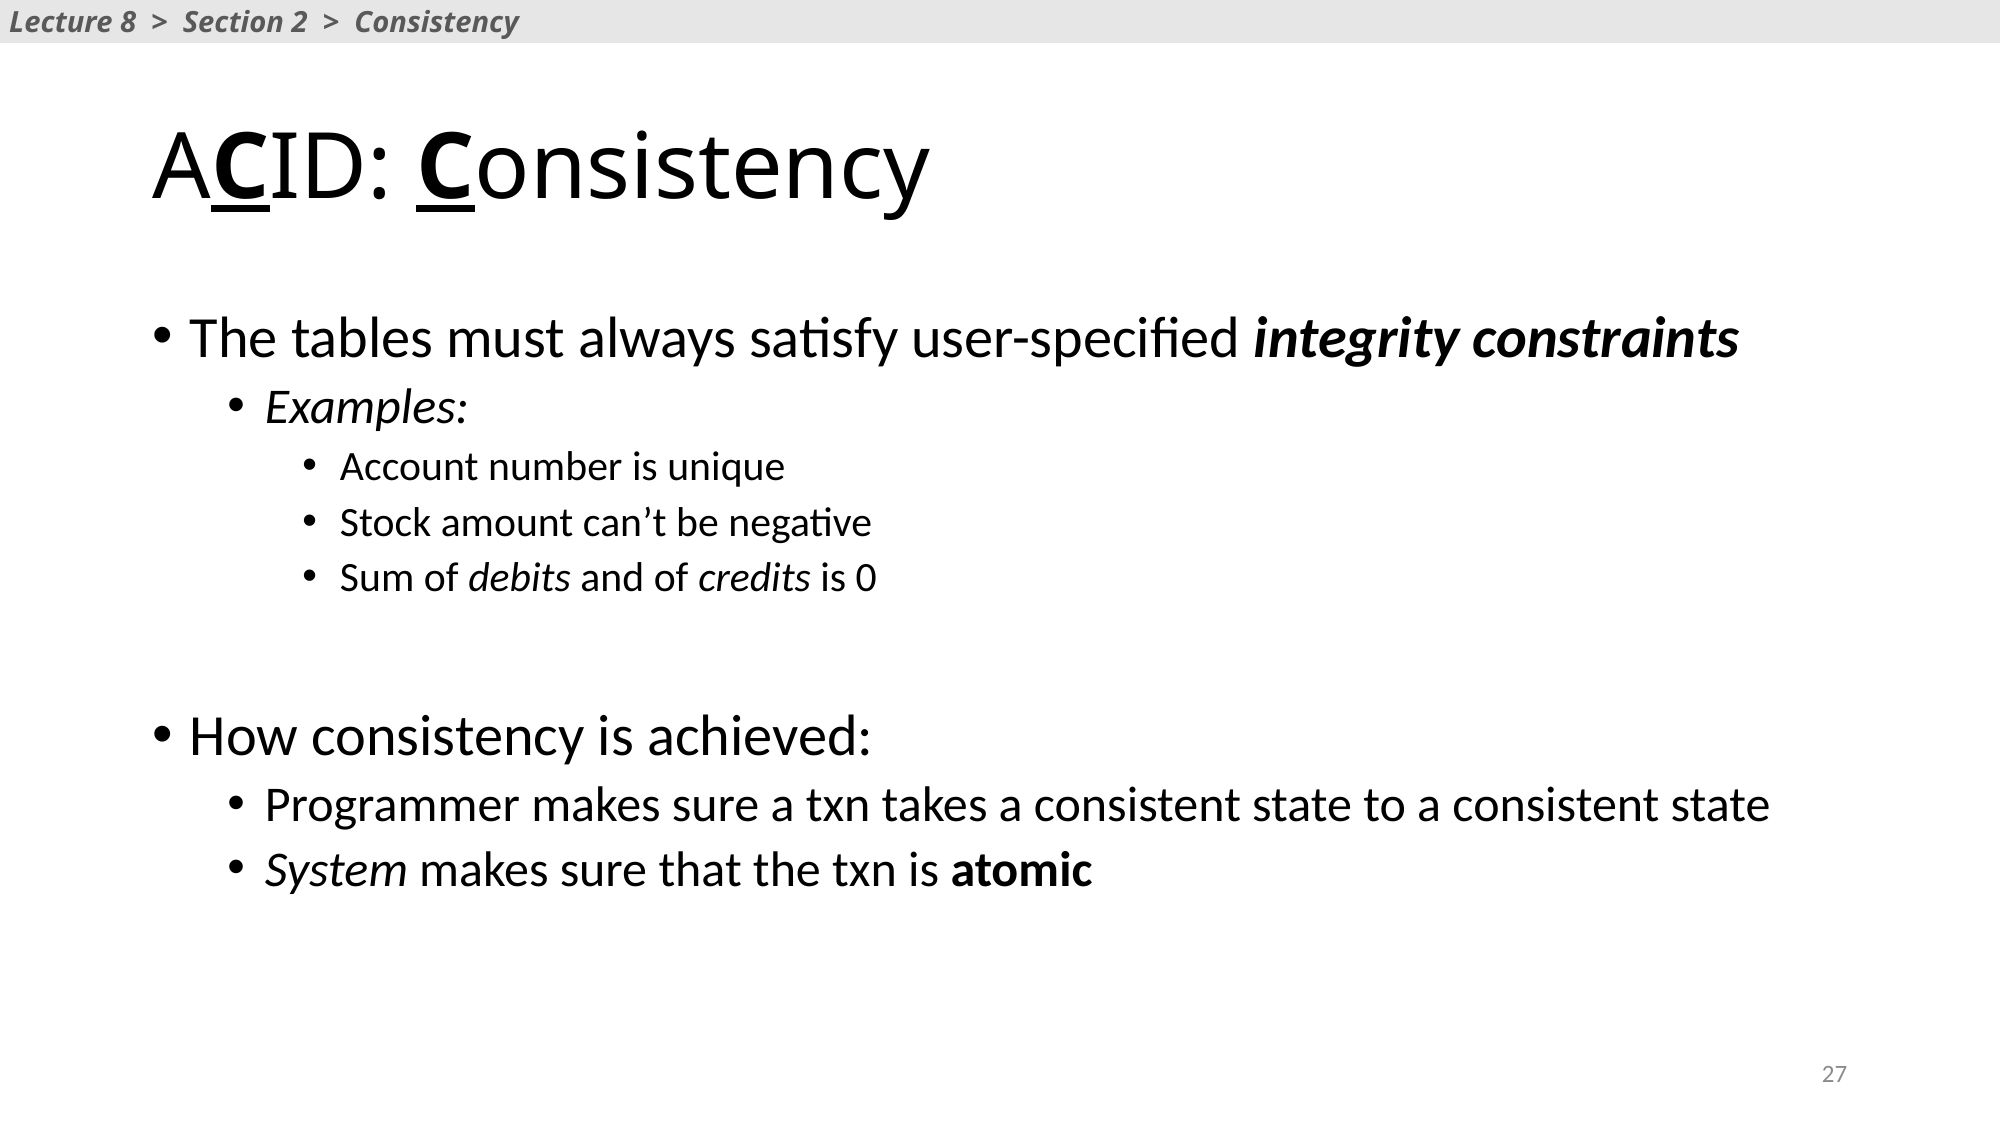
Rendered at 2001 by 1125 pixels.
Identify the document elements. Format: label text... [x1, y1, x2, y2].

slide_number 27 [1412, 1042, 1863, 1103]
title ACID: Consistency [137, 59, 1863, 278]
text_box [0, 0, 2000, 47]
list The tables must always satisfy user-specified integrity constraints Examples: Account number is unique Stock amount can’t be negative Sum of debits and of credits is 0 How consistency is achieved: Programmer makes sure a txn takes a consistent state to a consistent state System makes sure that the txn is atomic [137, 299, 1863, 1014]
